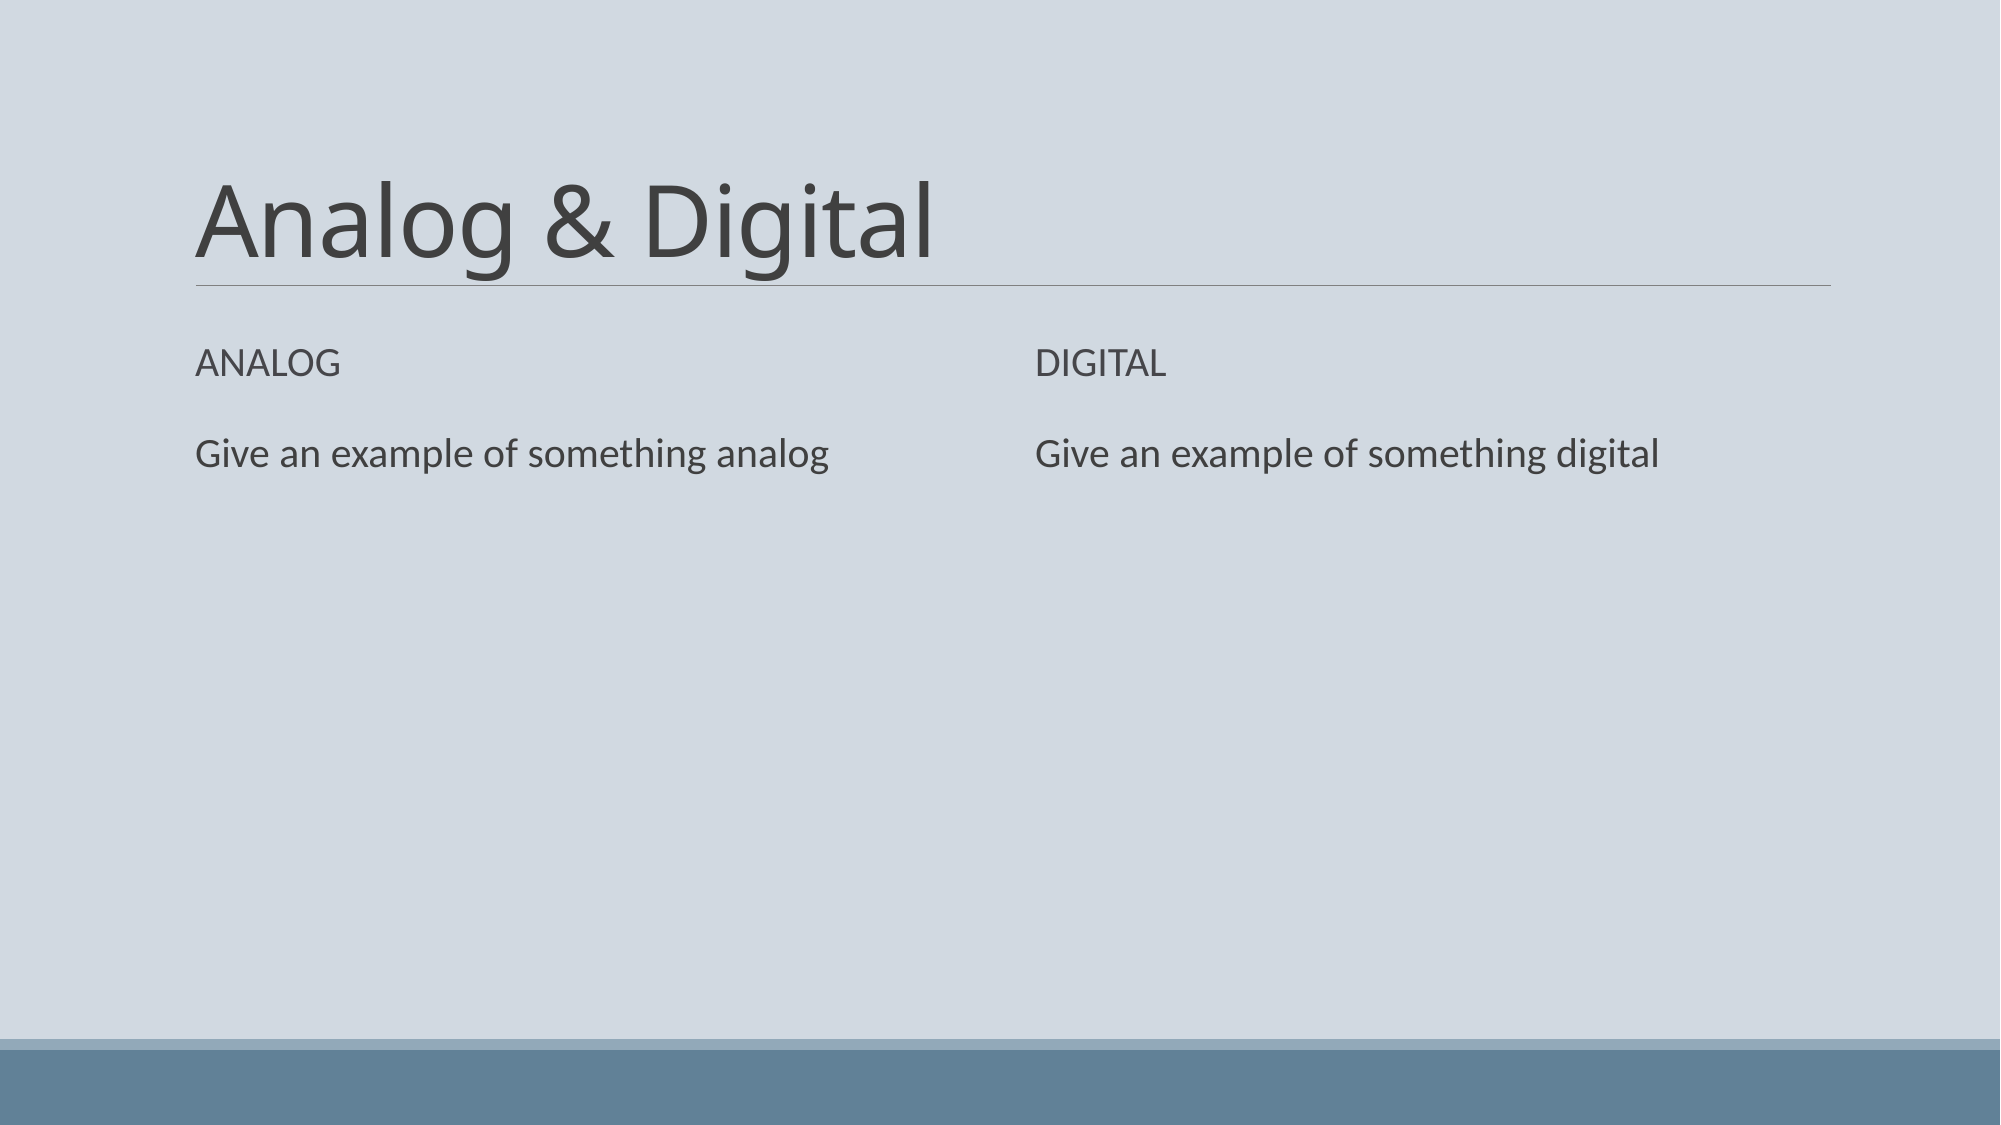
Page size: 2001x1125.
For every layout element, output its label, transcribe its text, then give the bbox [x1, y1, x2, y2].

list Give an example of something analog [180, 423, 990, 978]
list Give an example of something digital [1020, 423, 1830, 978]
list Digital [1020, 302, 1830, 423]
list analog [180, 302, 990, 423]
title Analog & Digital [180, 47, 1830, 285]
